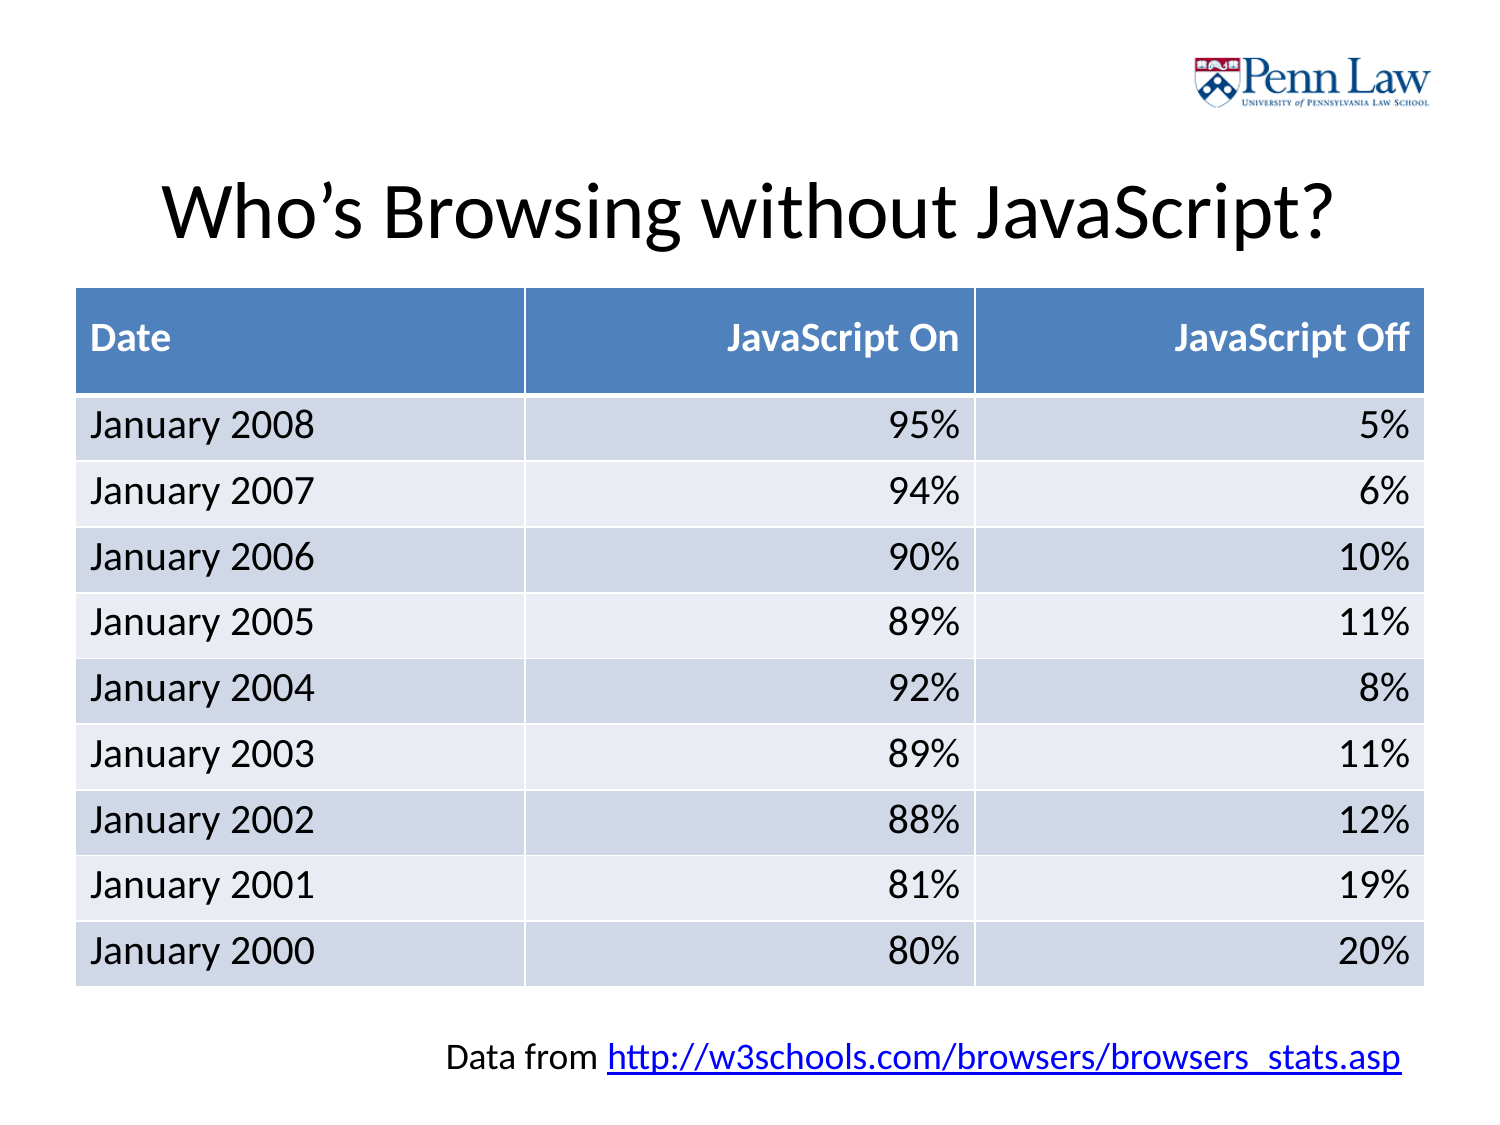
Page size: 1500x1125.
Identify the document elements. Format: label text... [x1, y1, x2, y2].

table_header Date [76, 288, 524, 393]
table_cell 8% [976, 659, 1424, 723]
table_cell January 2002 [76, 791, 524, 855]
table_cell 88% [526, 791, 974, 855]
table_cell January 2004 [76, 659, 524, 723]
table_cell 10% [976, 528, 1424, 592]
table_header JavaScript Off [976, 288, 1424, 393]
table_cell January 2008 [76, 398, 524, 460]
table_cell 90% [526, 528, 974, 592]
table_cell January 2000 [76, 922, 524, 986]
table_cell 11% [976, 725, 1424, 789]
table_cell 89% [526, 594, 974, 658]
table_cell 20% [976, 922, 1424, 986]
table_cell 80% [526, 922, 974, 986]
table_cell 92% [526, 659, 974, 723]
table_cell January 2007 [76, 462, 524, 526]
table_cell January 2003 [76, 725, 524, 789]
table_cell 11% [976, 594, 1424, 658]
table_cell 19% [976, 856, 1424, 920]
text_box Data from http://w3schools.com/browsers/browsers_stats.asp [74, 1024, 1425, 1085]
table_cell 6% [976, 462, 1424, 526]
table_header JavaScript On [526, 288, 974, 393]
table_cell January 2001 [76, 856, 524, 920]
table_cell 81% [526, 856, 974, 920]
table_cell 5% [976, 398, 1424, 460]
table_cell 94% [526, 462, 974, 526]
table_cell 12% [976, 791, 1424, 855]
table_cell 95% [526, 398, 974, 460]
table_cell January 2005 [76, 594, 524, 658]
table_cell 89% [526, 725, 974, 789]
picture [1174, 37, 1456, 125]
title Who’s Browsing without JavaScript? [75, 112, 1425, 287]
table_cell January 2006 [76, 528, 524, 592]
